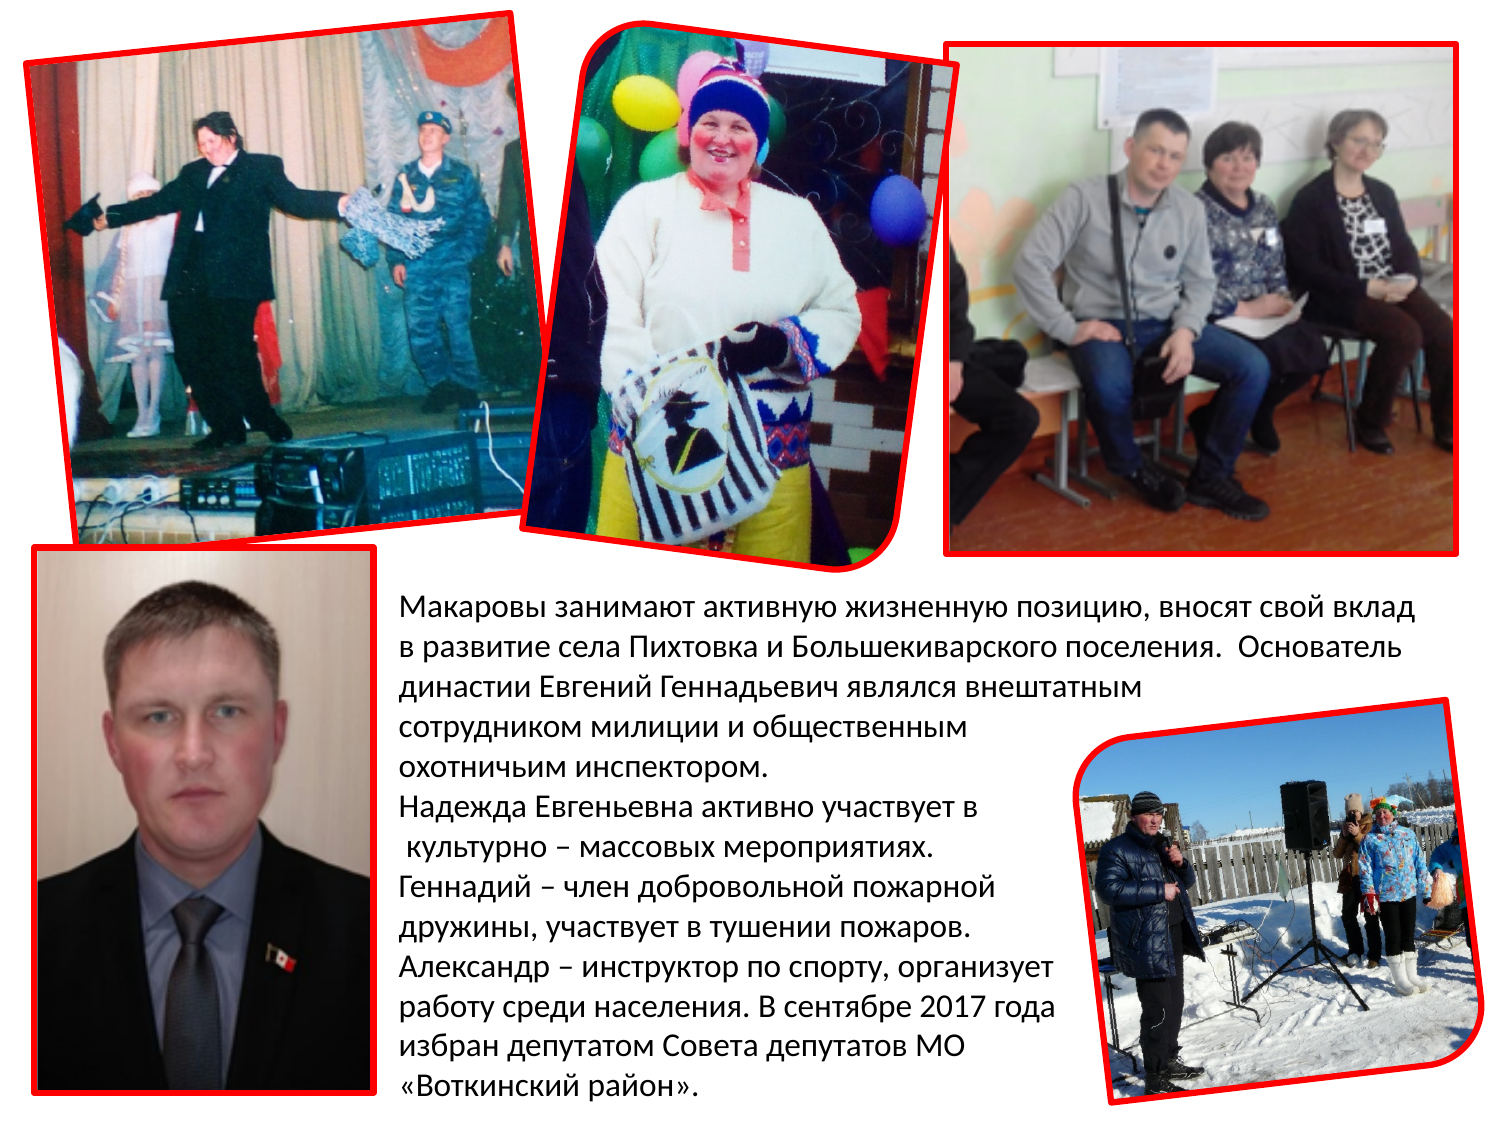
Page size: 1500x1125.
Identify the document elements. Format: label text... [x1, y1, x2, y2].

picture [37, 550, 371, 1091]
picture [1088, 720, 1478, 1082]
picture [30, 17, 1454, 566]
text_box Макаровы занимают активную жизненную позицию, вносят свой вклад в развитие села Пихтовка и Большекиварского поселения. Основатель династии Евгений Геннадьевич являлся внештатным сотрудником милиции и общественным охотничьим инспектором. Надежда Евгеньевна активно участвует в культурно – массовых мероприятиях. Геннадий – член добровольной пожарной дружины, участвует в тушении пожаров. Александр – инструктор по спорту, организует работу среди населения. В сентябре 2017 года избран депутатом Совета депутатов МО «Воткинский район». [384, 577, 1453, 1111]
